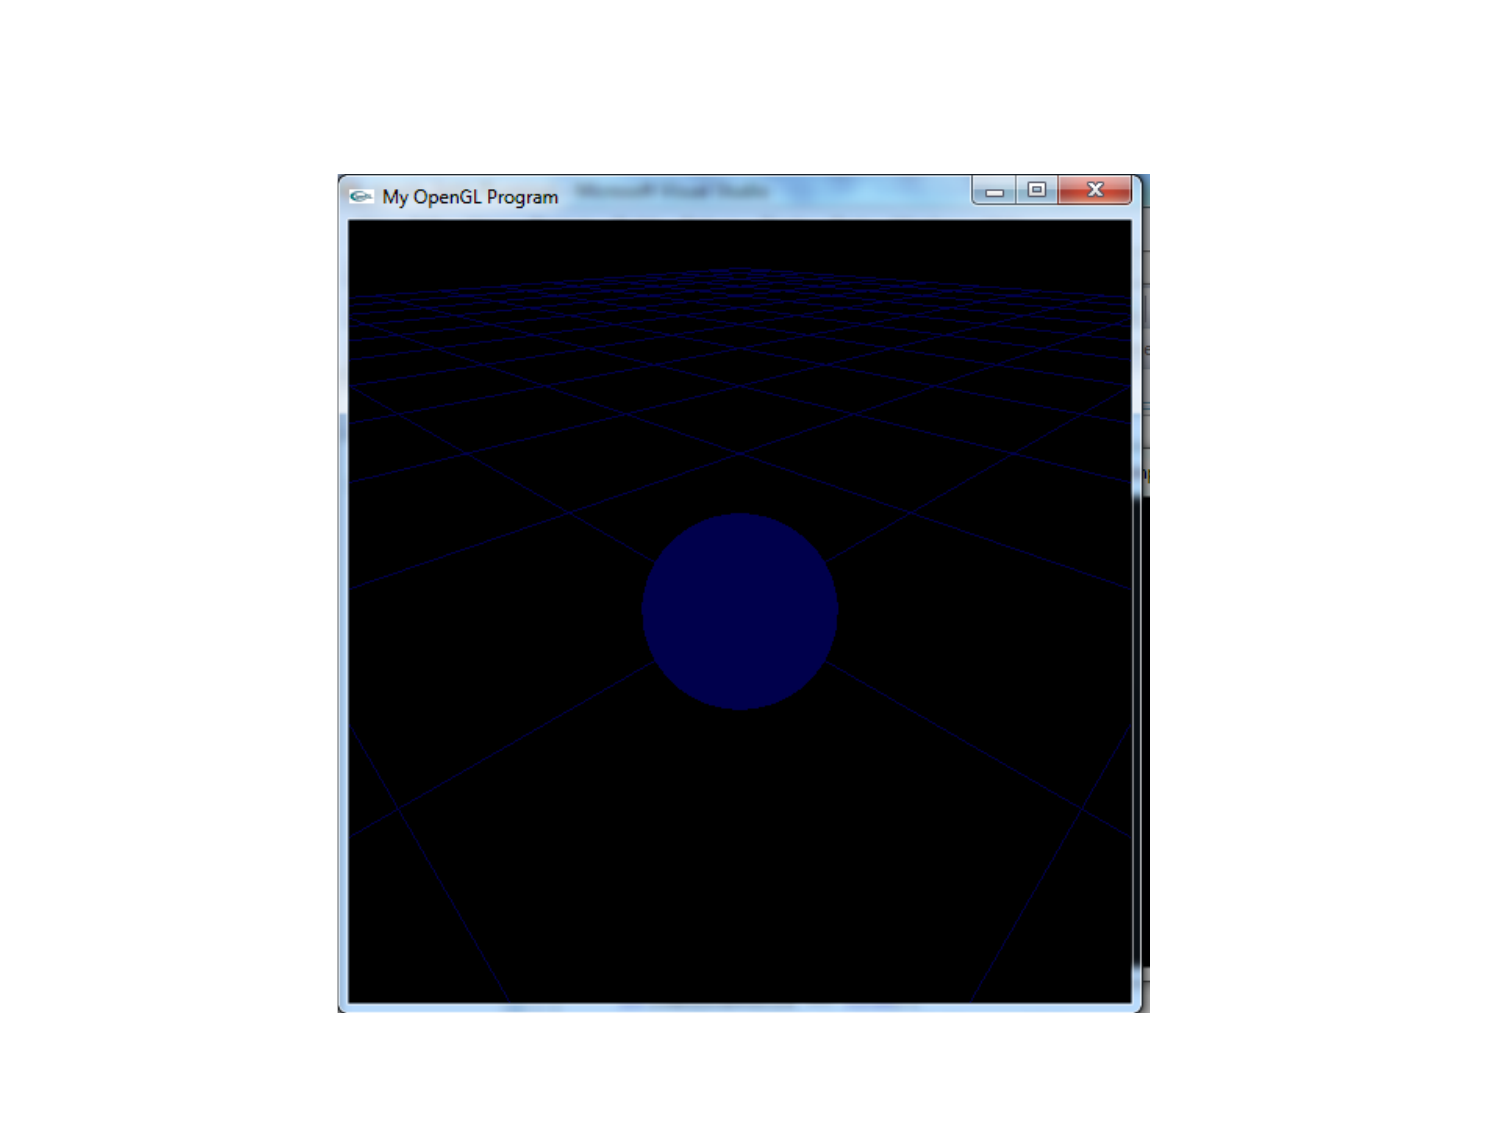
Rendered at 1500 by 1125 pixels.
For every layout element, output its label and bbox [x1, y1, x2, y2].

picture [337, 174, 1151, 1013]
